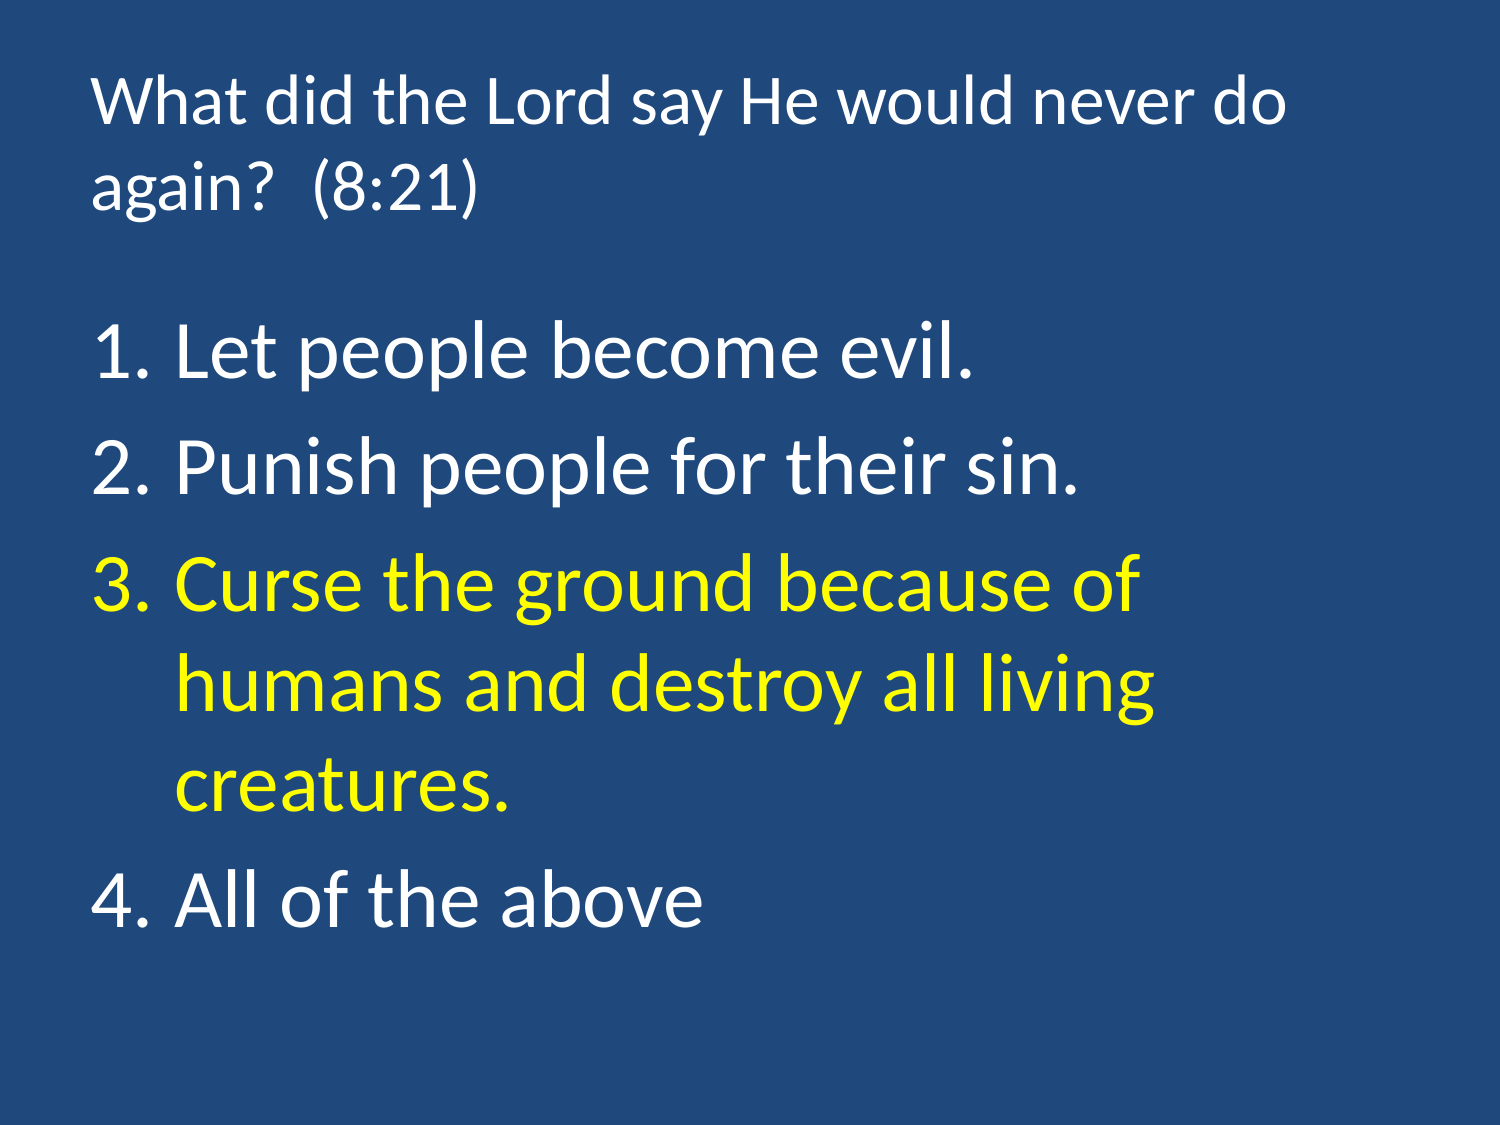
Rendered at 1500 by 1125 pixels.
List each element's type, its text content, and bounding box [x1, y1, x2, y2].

list Let people become evil. Punish people for their sin. Curse the ground because of humans and destroy all living creatures. All of the above [75, 287, 1425, 1005]
title What did the Lord say He would never do again? (8:21) [75, 45, 1425, 233]
